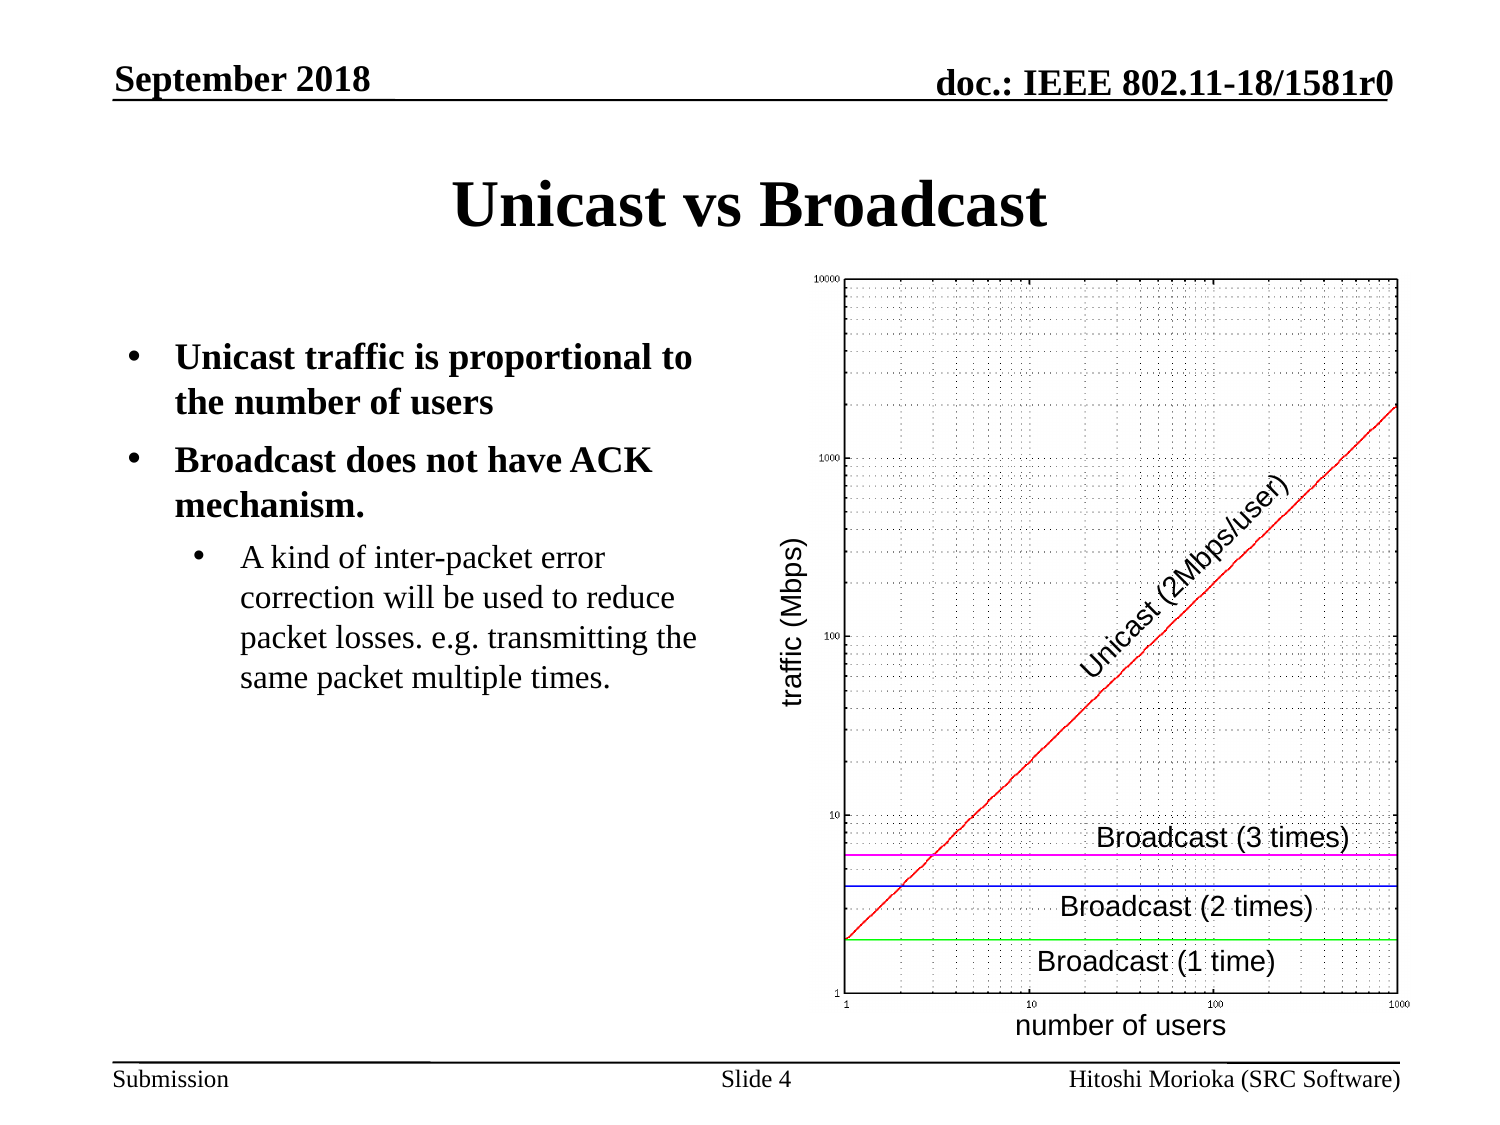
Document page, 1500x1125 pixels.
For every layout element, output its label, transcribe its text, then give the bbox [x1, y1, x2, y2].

footer Hitoshi Morioka (SRC Software) [878, 1061, 1402, 1093]
slide_number Slide 4 [712, 1061, 800, 1123]
title Unicast vs Broadcast [112, 112, 1388, 288]
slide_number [114, 54, 423, 100]
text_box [764, 272, 1411, 1050]
list Unicast traffic is proportional to the number of users Broadcast does not have ACK mechanism. A kind of inter-packet error correction will be used to reduce packet losses. e.g. transmitting the same packet multiple times. [112, 324, 738, 1000]
